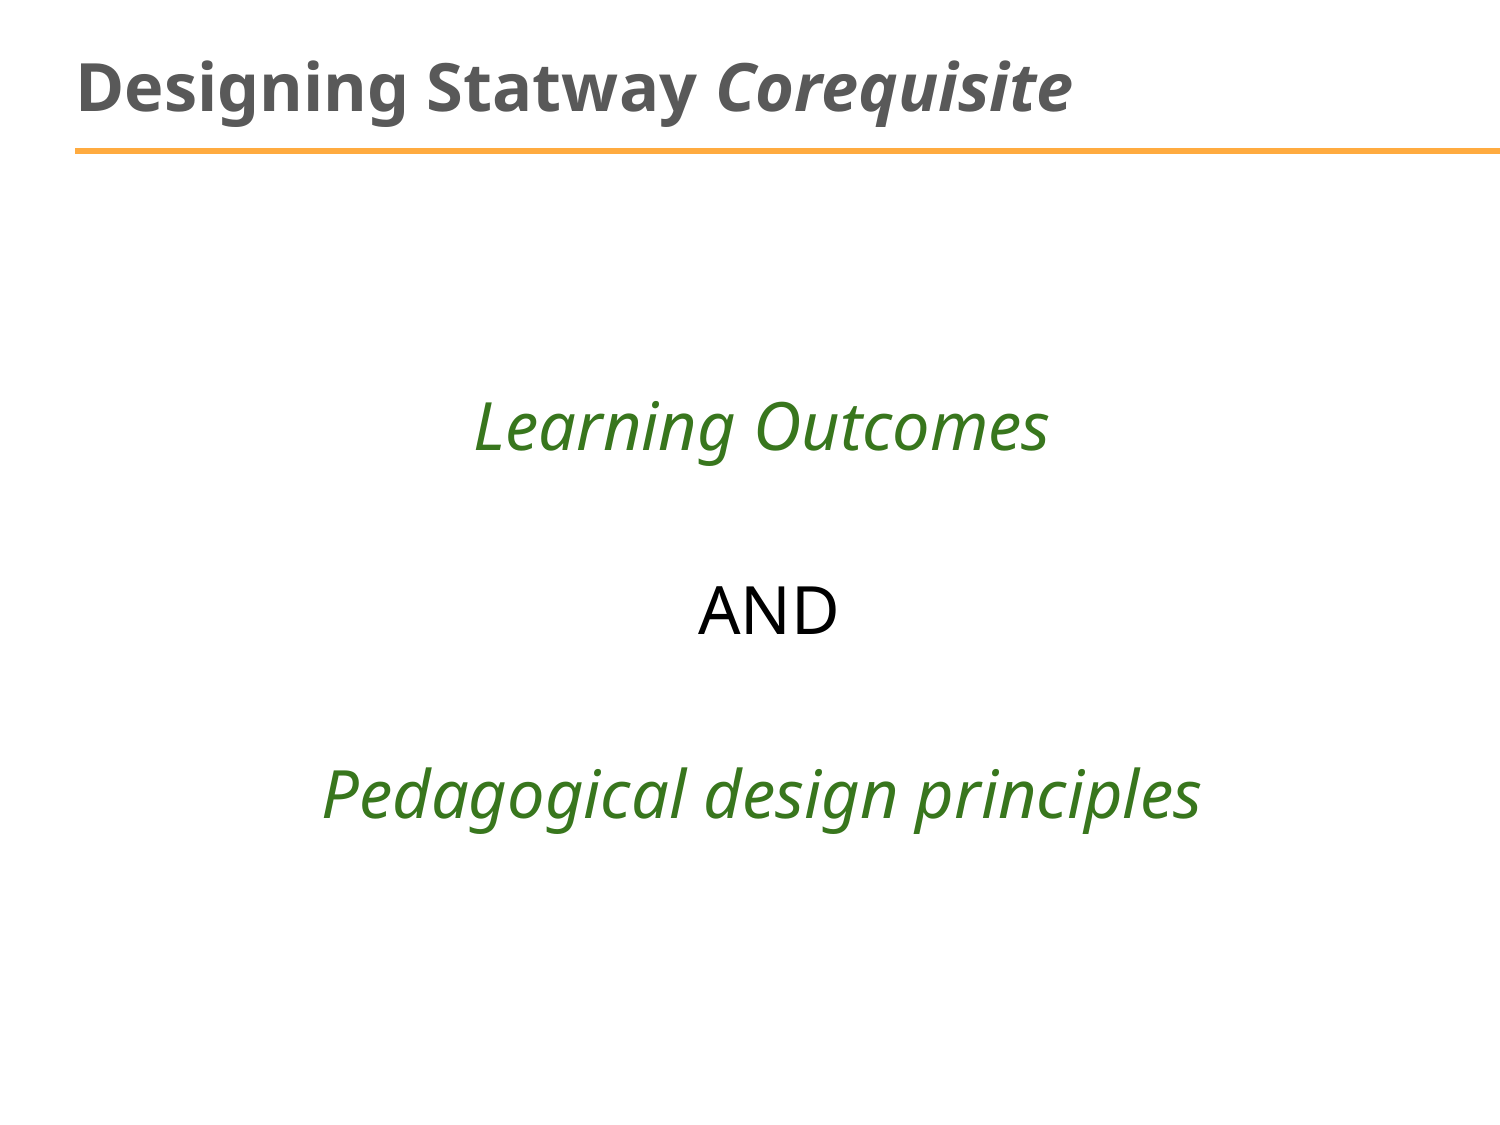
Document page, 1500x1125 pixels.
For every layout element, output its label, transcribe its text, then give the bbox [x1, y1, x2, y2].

list Learning Outcomes AND Pedagogical design principles [75, 189, 1425, 1014]
title Designing Statway Corequisite [60, 31, 1411, 138]
